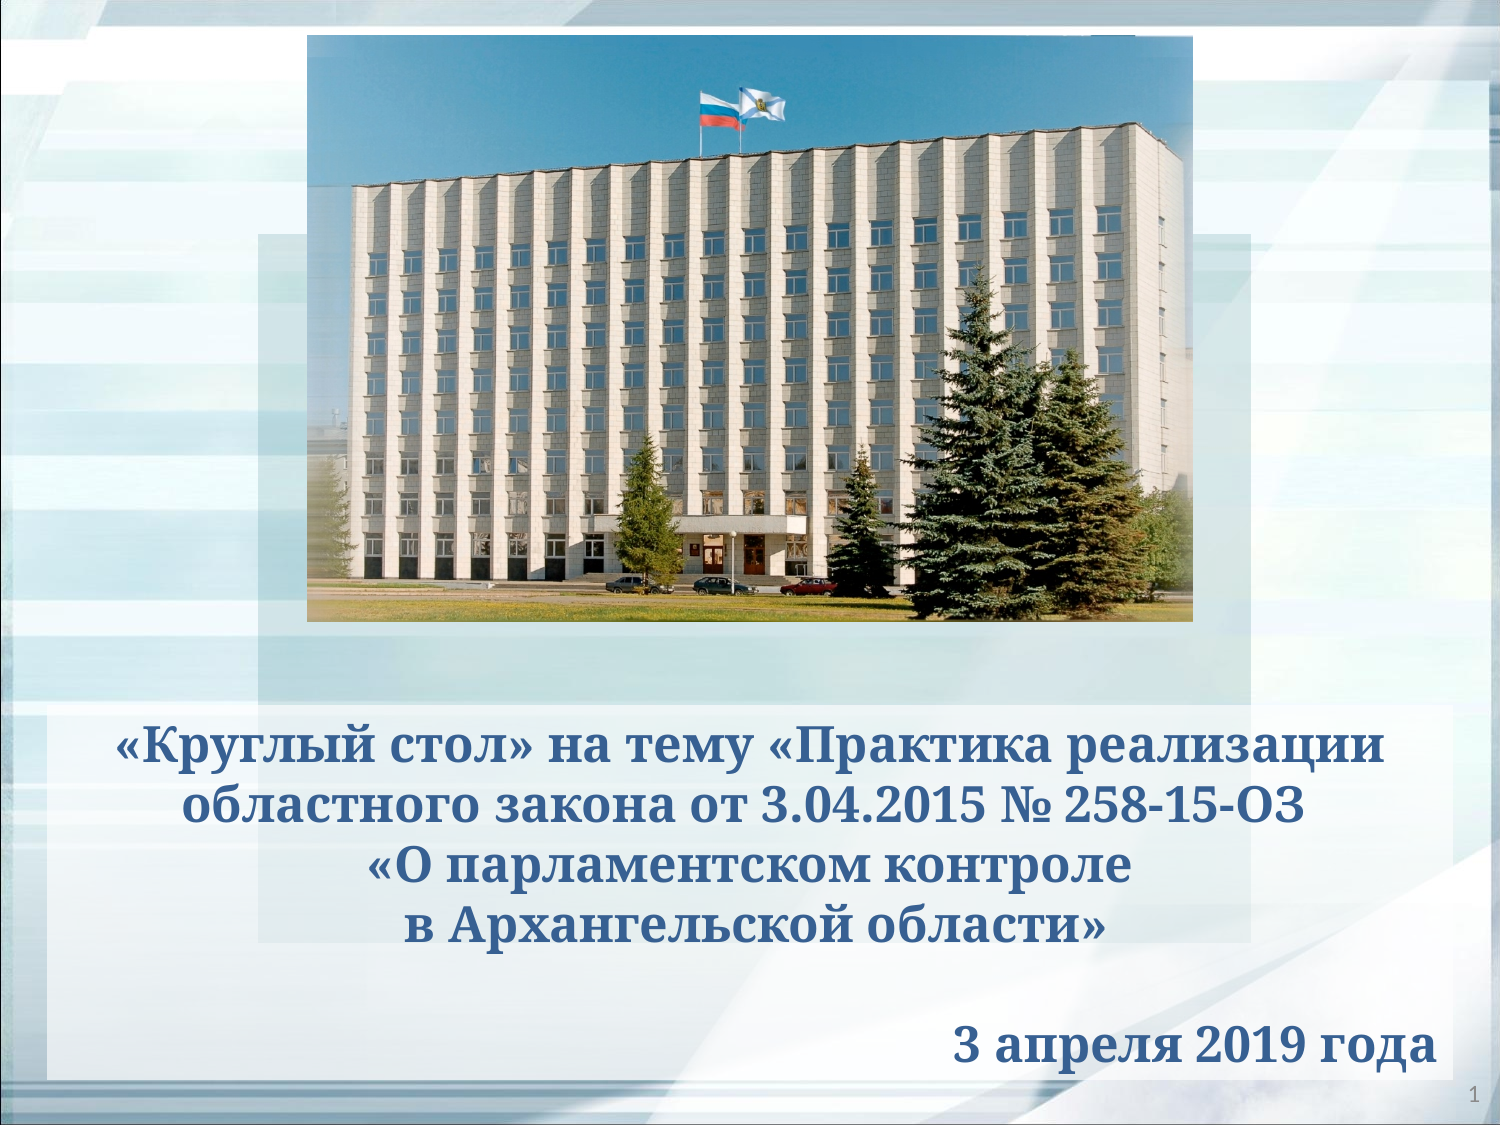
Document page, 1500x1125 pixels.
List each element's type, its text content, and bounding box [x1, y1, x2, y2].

text_box «Круглый стол» на тему «Практика реализации областного закона от 3.04.2015 № 258-15-ОЗ «О парламентском контроле в Архангельской области» 3 апреля 2019 года [47, 705, 1453, 1080]
text_box [256, 232, 1253, 705]
slide_number 1 [1145, 1062, 1496, 1122]
picture [0, 0, 1500, 1125]
